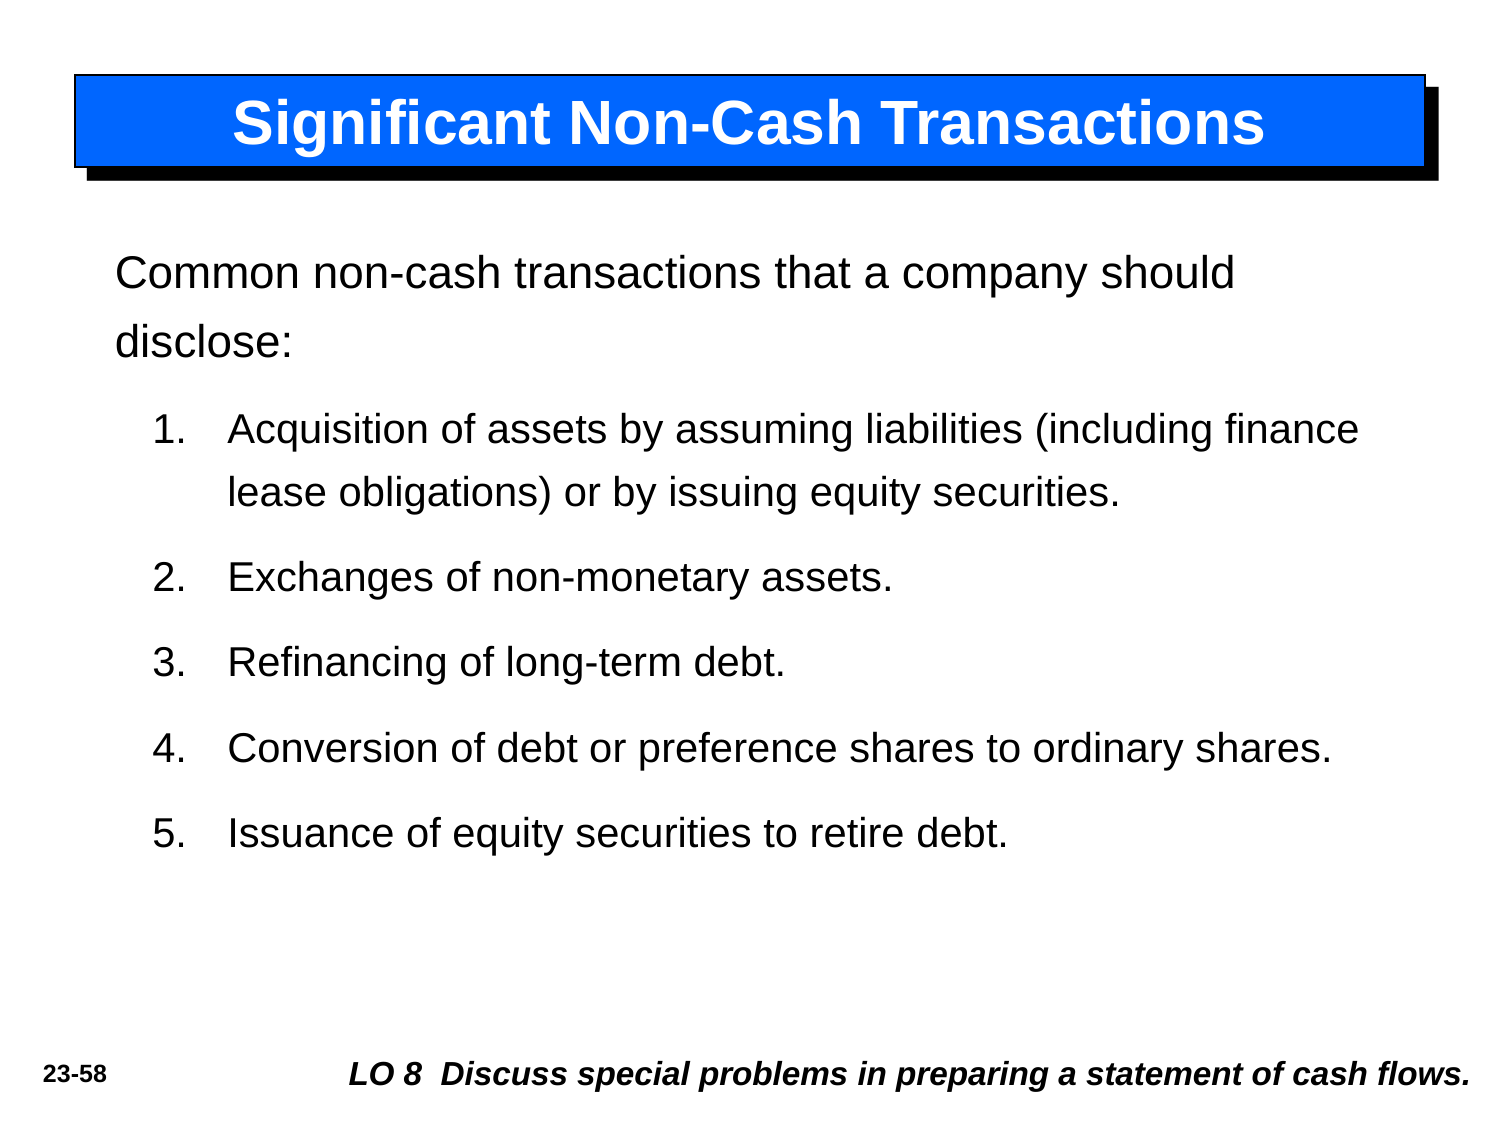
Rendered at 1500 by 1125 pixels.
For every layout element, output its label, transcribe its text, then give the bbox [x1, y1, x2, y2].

text_box Common non-cash transactions that a company should disclose: Acquisition of assets by assuming liabilities (including finance lease obligations) or by issuing equity securities. Exchanges of non-monetary assets. Refinancing of long-term debt. Conversion of debt or preference shares to ordinary shares. Issuance of equity securities to retire debt. [99, 221, 1413, 864]
text_box LO 8 Discuss special problems in preparing a statement of cash flows. [187, 1044, 1488, 1100]
text_box Significant Non-Cash Transactions [74, 75, 1425, 167]
